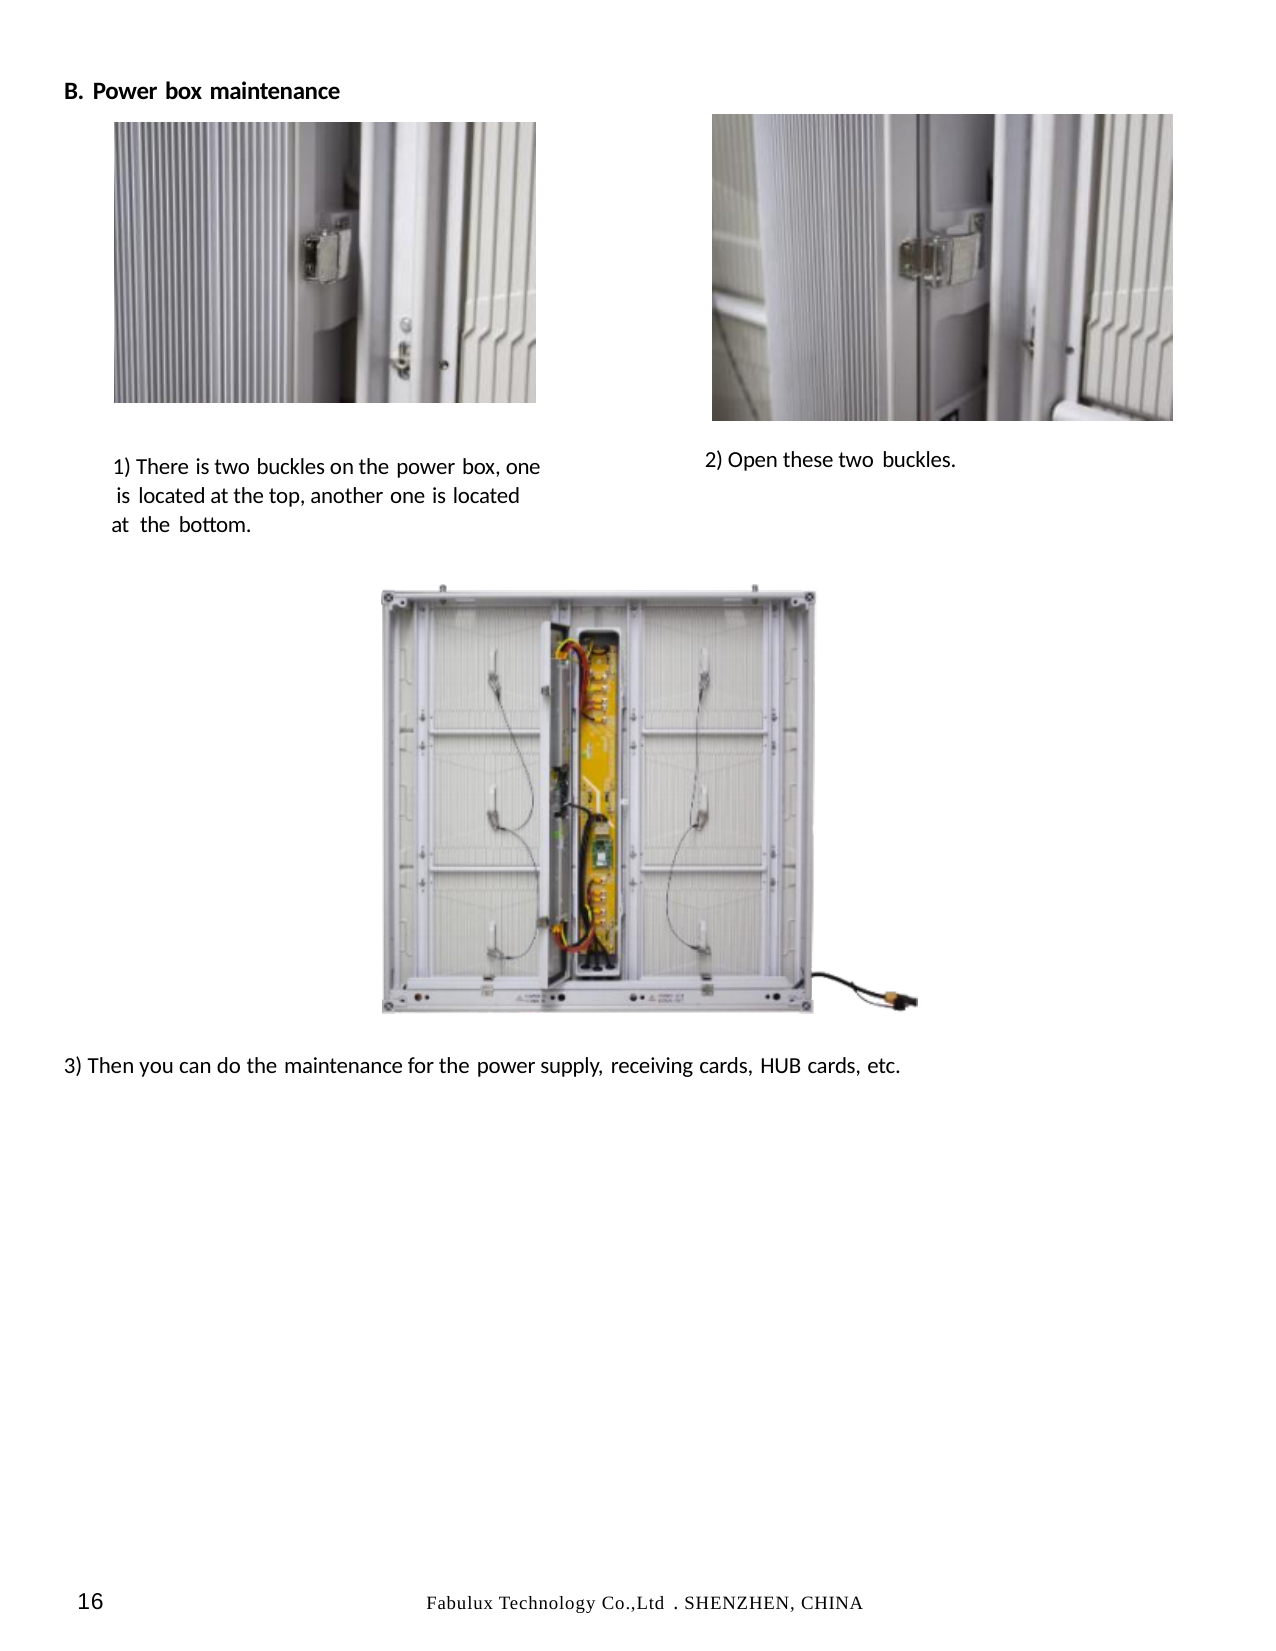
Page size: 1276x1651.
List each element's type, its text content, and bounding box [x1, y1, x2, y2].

text_box 3) Then you can do the maintenance for the power supply, receiving cards, HUB cards, etc. [61, 1053, 908, 1080]
text_box 2) Open these two buckles. [702, 447, 959, 474]
text_box 1) There is two buckles on the power box, one is located at the top, another one is located at the bottom. [109, 447, 543, 539]
text_box B. Power box maintenance [62, 78, 344, 106]
text_box 16 Fabulux Technology Co.,Ltd . SHENZHEN, CHINA [75, 1587, 865, 1616]
picture [712, 114, 1173, 421]
picture [114, 122, 536, 404]
picture [381, 583, 918, 1014]
